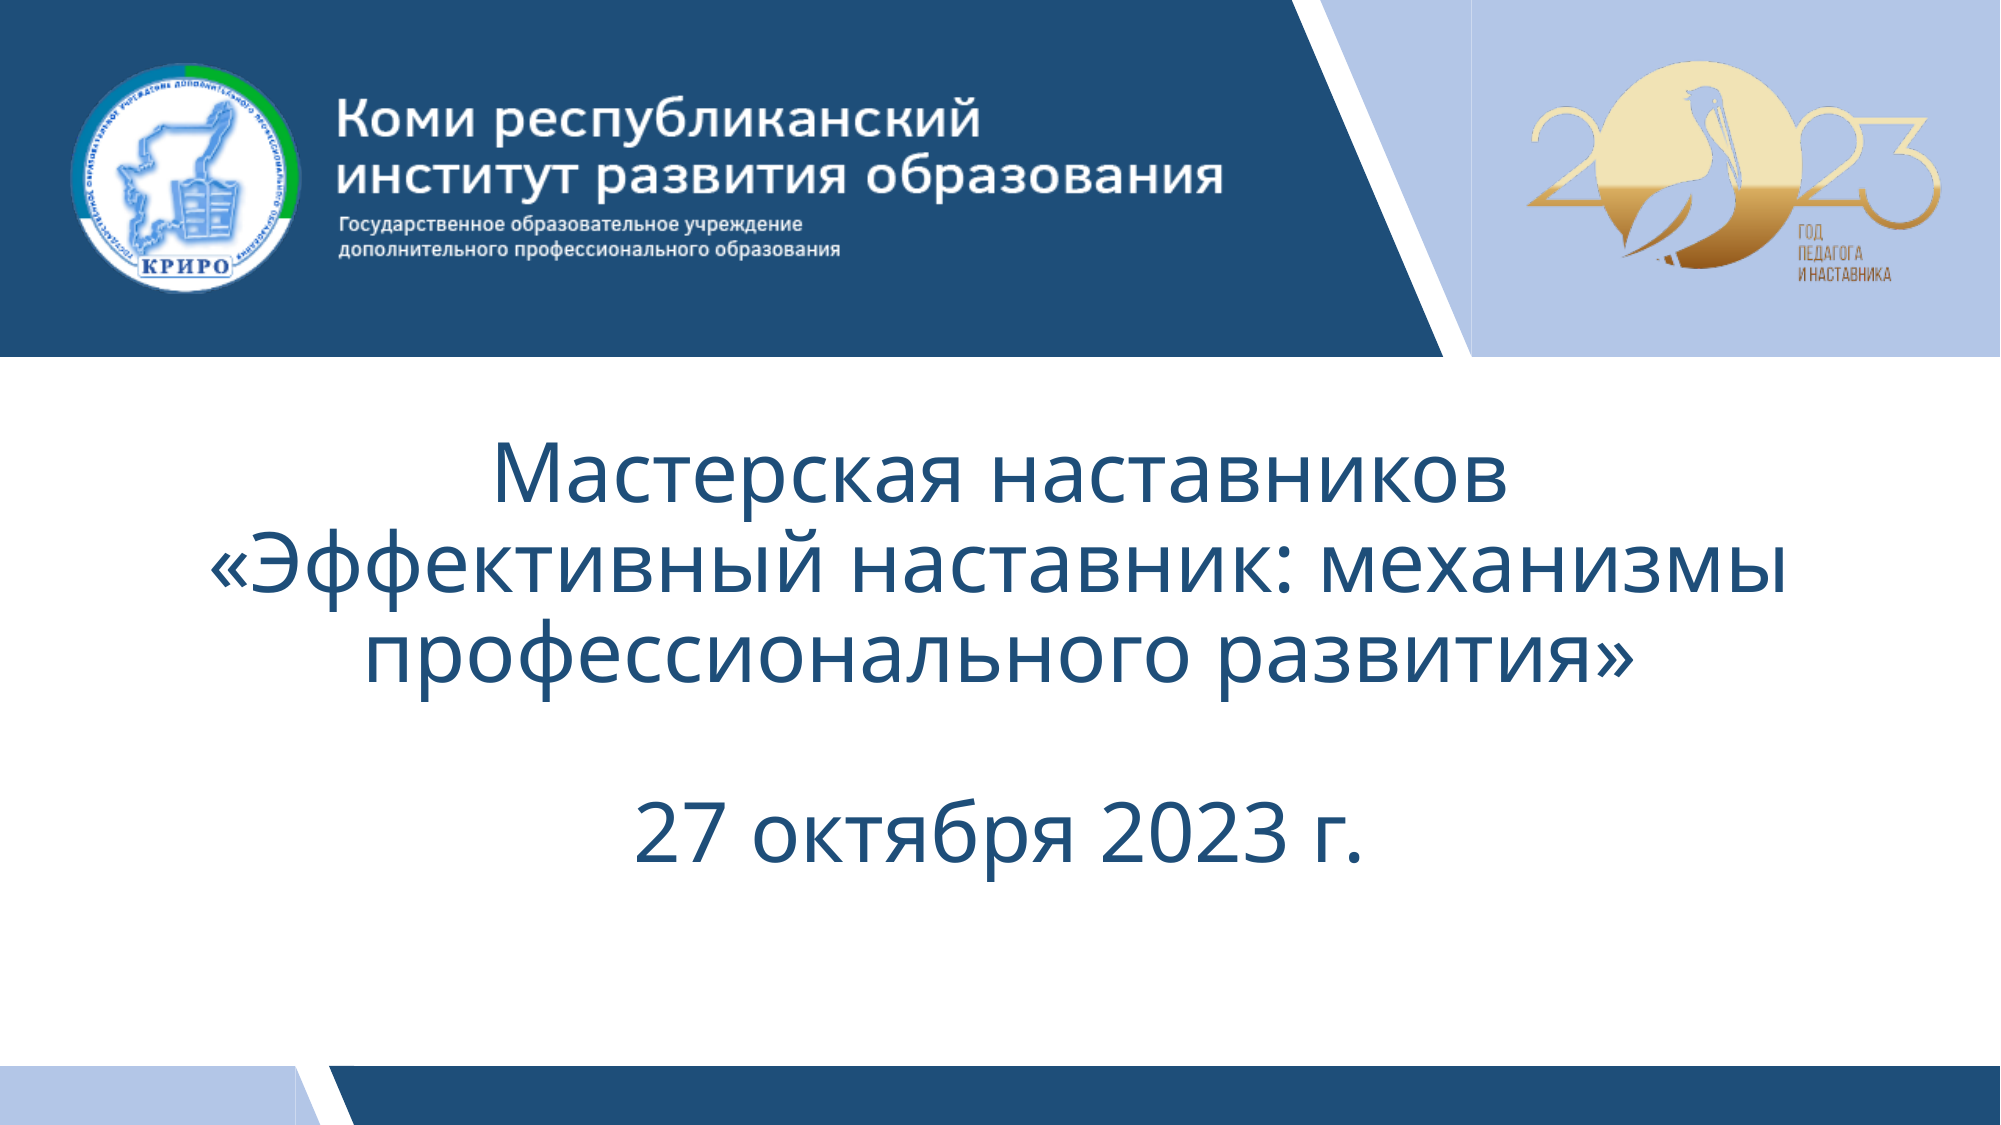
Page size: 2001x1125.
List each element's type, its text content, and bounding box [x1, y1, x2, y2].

title Мастерская наставников «Эффективный наставник: механизмы профессионального развития» 27 октября 2023 г. [120, 431, 1880, 880]
picture [1519, 54, 1946, 286]
picture [70, 63, 1245, 294]
